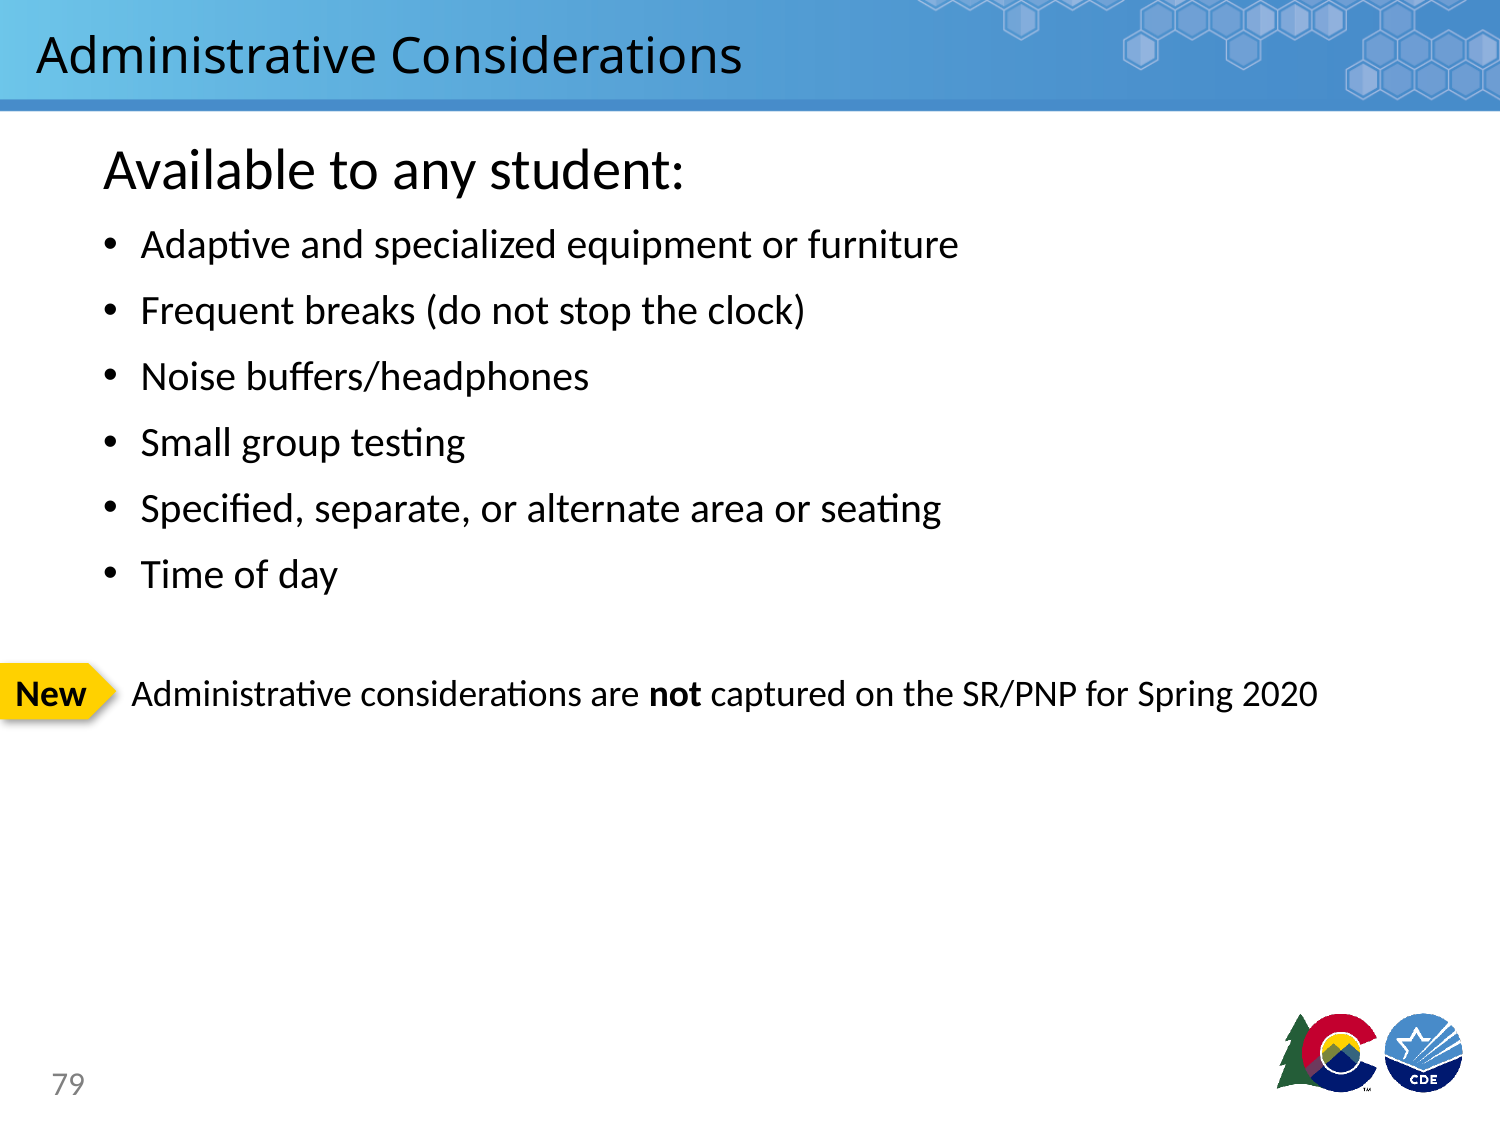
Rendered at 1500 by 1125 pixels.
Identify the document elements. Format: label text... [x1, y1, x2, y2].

picture [0, 0, 1500, 112]
text_box New [0, 663, 117, 720]
list Available to any student: Adaptive and specialized equipment or furniture Frequent breaks (do not stop the clock) Noise buffers/headphones Small group testing Specified, separate, or alternate area or seating Time of day Administrative considerations are not captured on the SR/PNP for Spring 2020 [103, 139, 1397, 1002]
picture [1275, 1012, 1463, 1093]
slide_number 79 [36, 1054, 375, 1115]
title Administrative Considerations [36, 27, 1463, 87]
